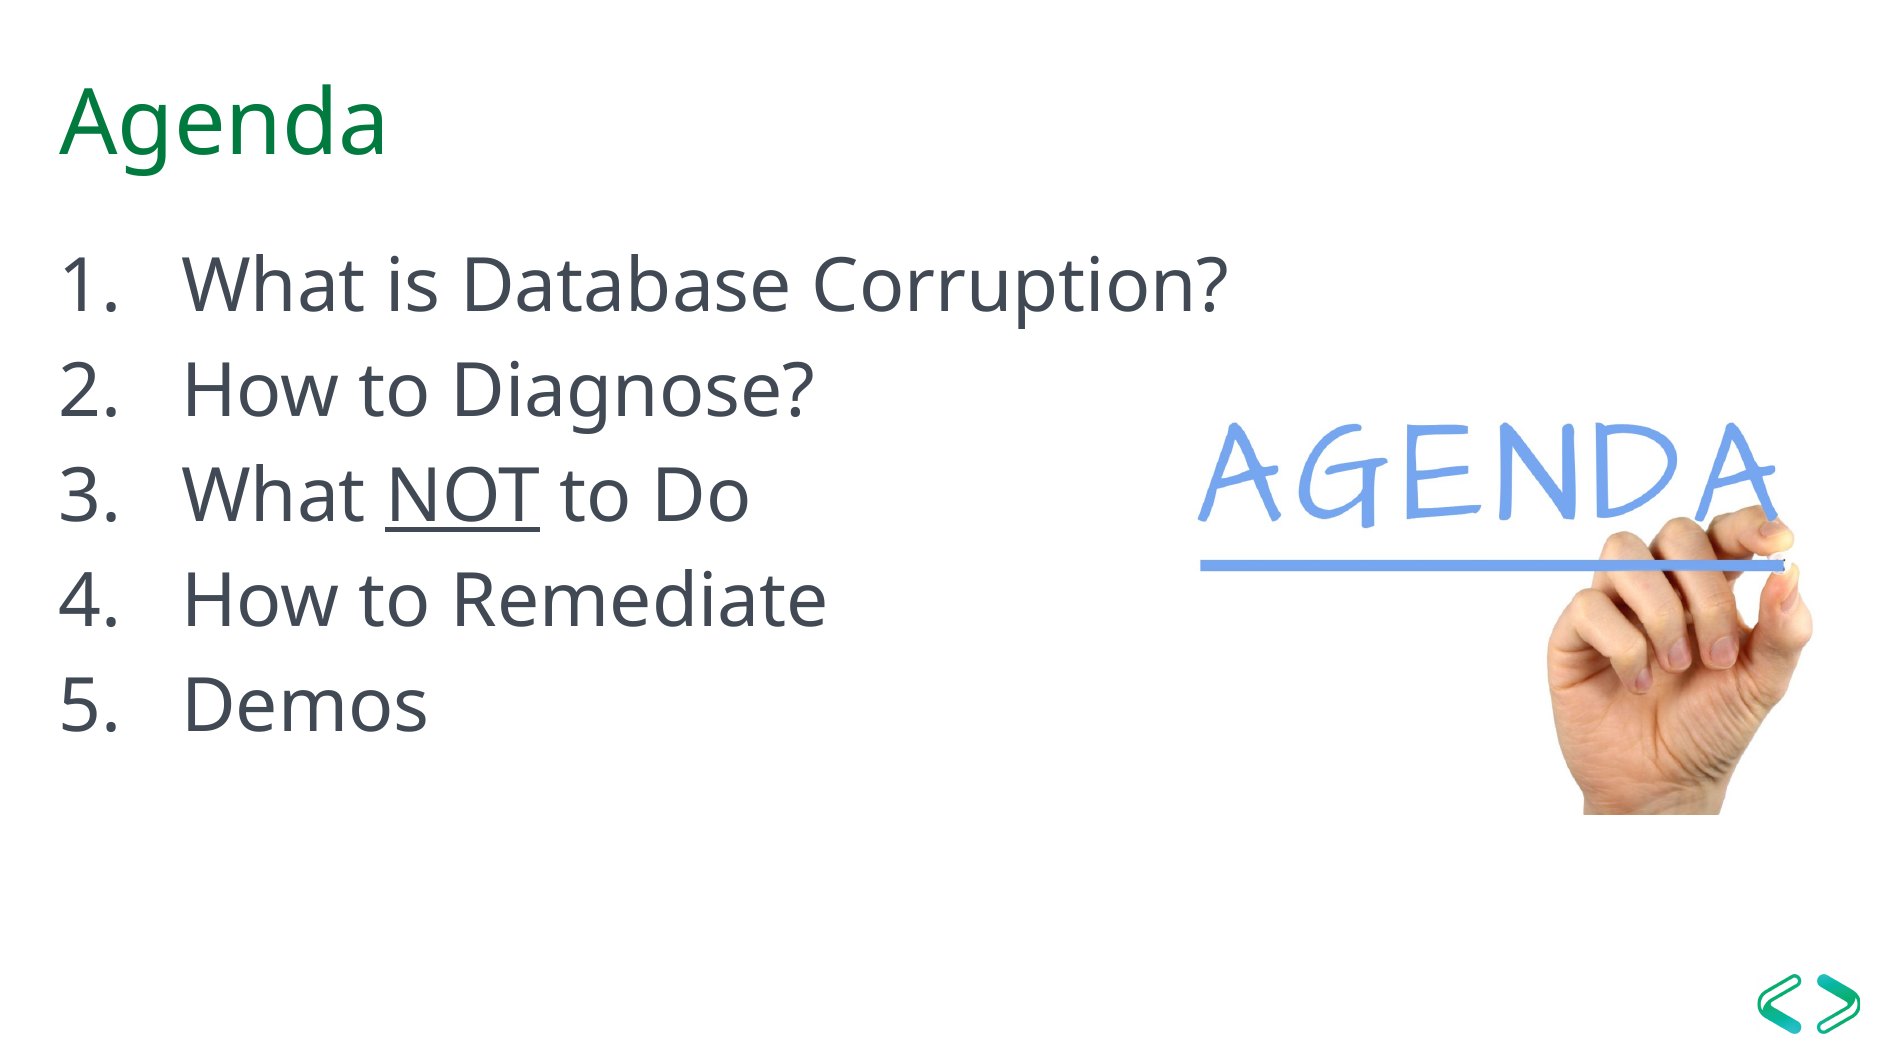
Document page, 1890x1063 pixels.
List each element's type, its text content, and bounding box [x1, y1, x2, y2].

list What is Database Corruption? How to Diagnose? What NOT to Do How to Remediate Demos [59, 236, 1831, 1004]
picture [1155, 364, 1832, 816]
title Agenda [59, 59, 1831, 178]
